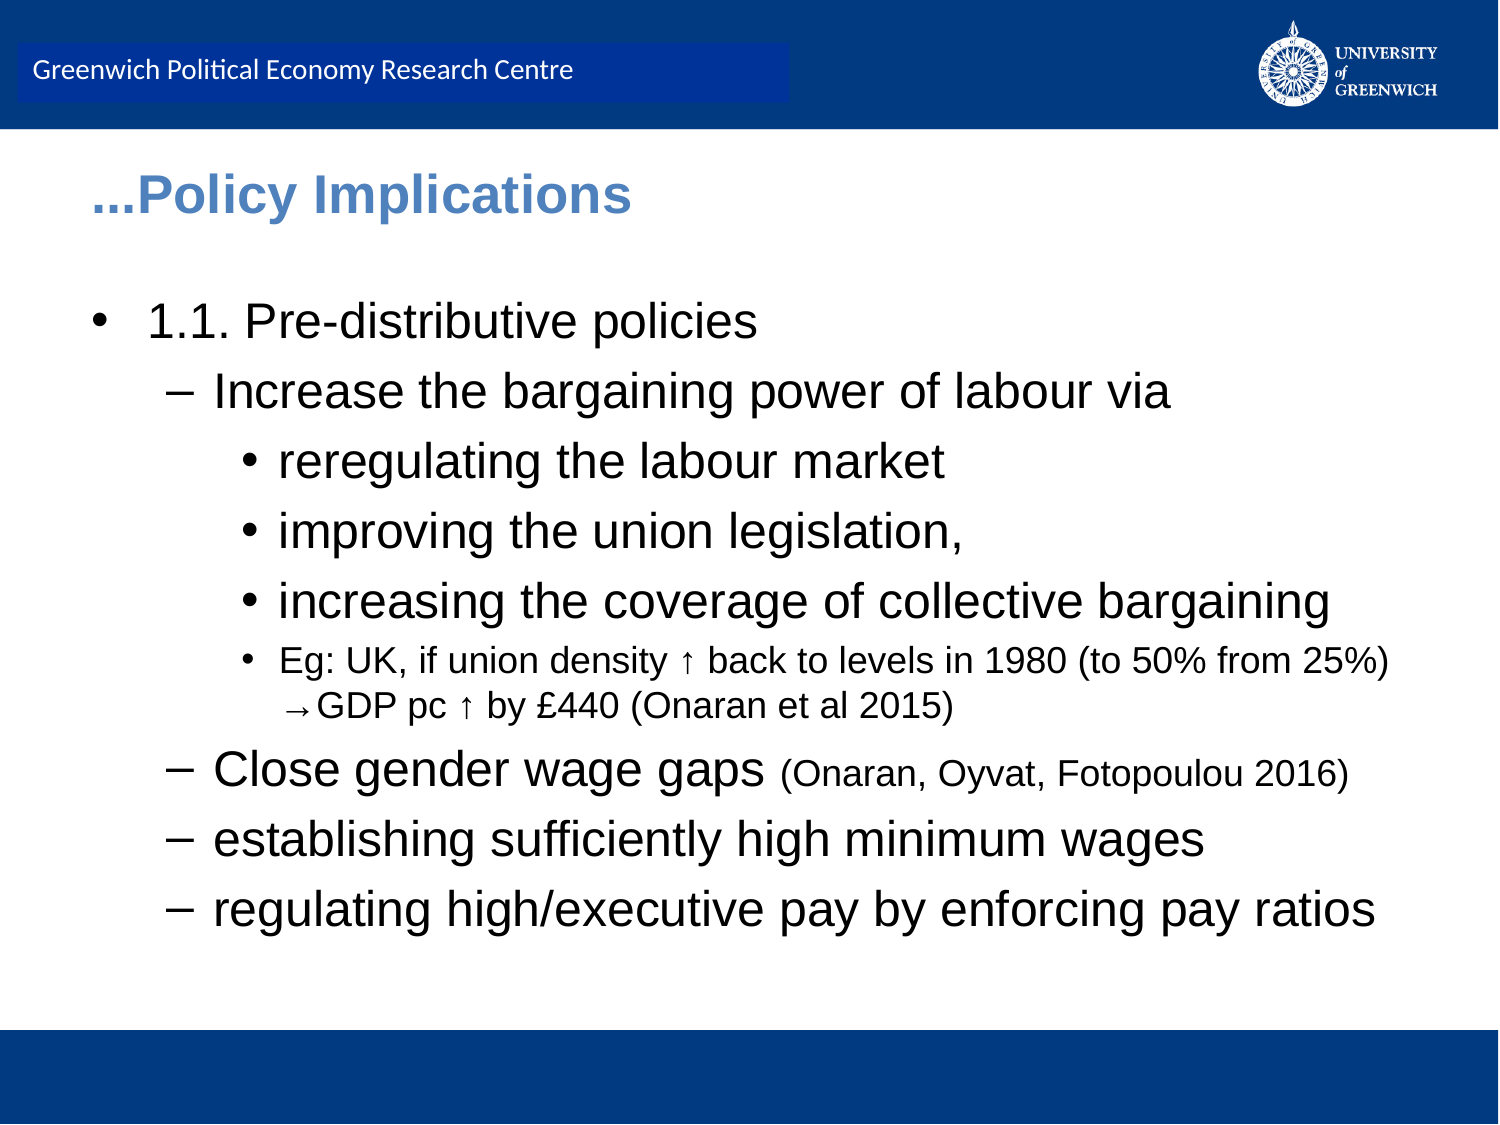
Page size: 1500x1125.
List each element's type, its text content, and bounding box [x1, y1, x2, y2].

footer Greenwich Political Economy Research Centre [17, 42, 790, 103]
title ...Policy Implications [76, 151, 1427, 231]
picture [0, 0, 1499, 1124]
list 1.1. Pre-distributive policies Increase the bargaining power of labour via reregulating the labour market improving the union legislation, increasing the coverage of collective bargaining Eg: UK, if union density ↑ back to levels in 1980 (to 50% from 25%) →GDP pc ↑ by £440 (Onaran et al 2015) Close gender wage gaps (Onaran, Oyvat, Fotopoulou 2016) establishing sufficiently high minimum wages regulating high/executive pay by enforcing pay ratios [76, 231, 1427, 1076]
